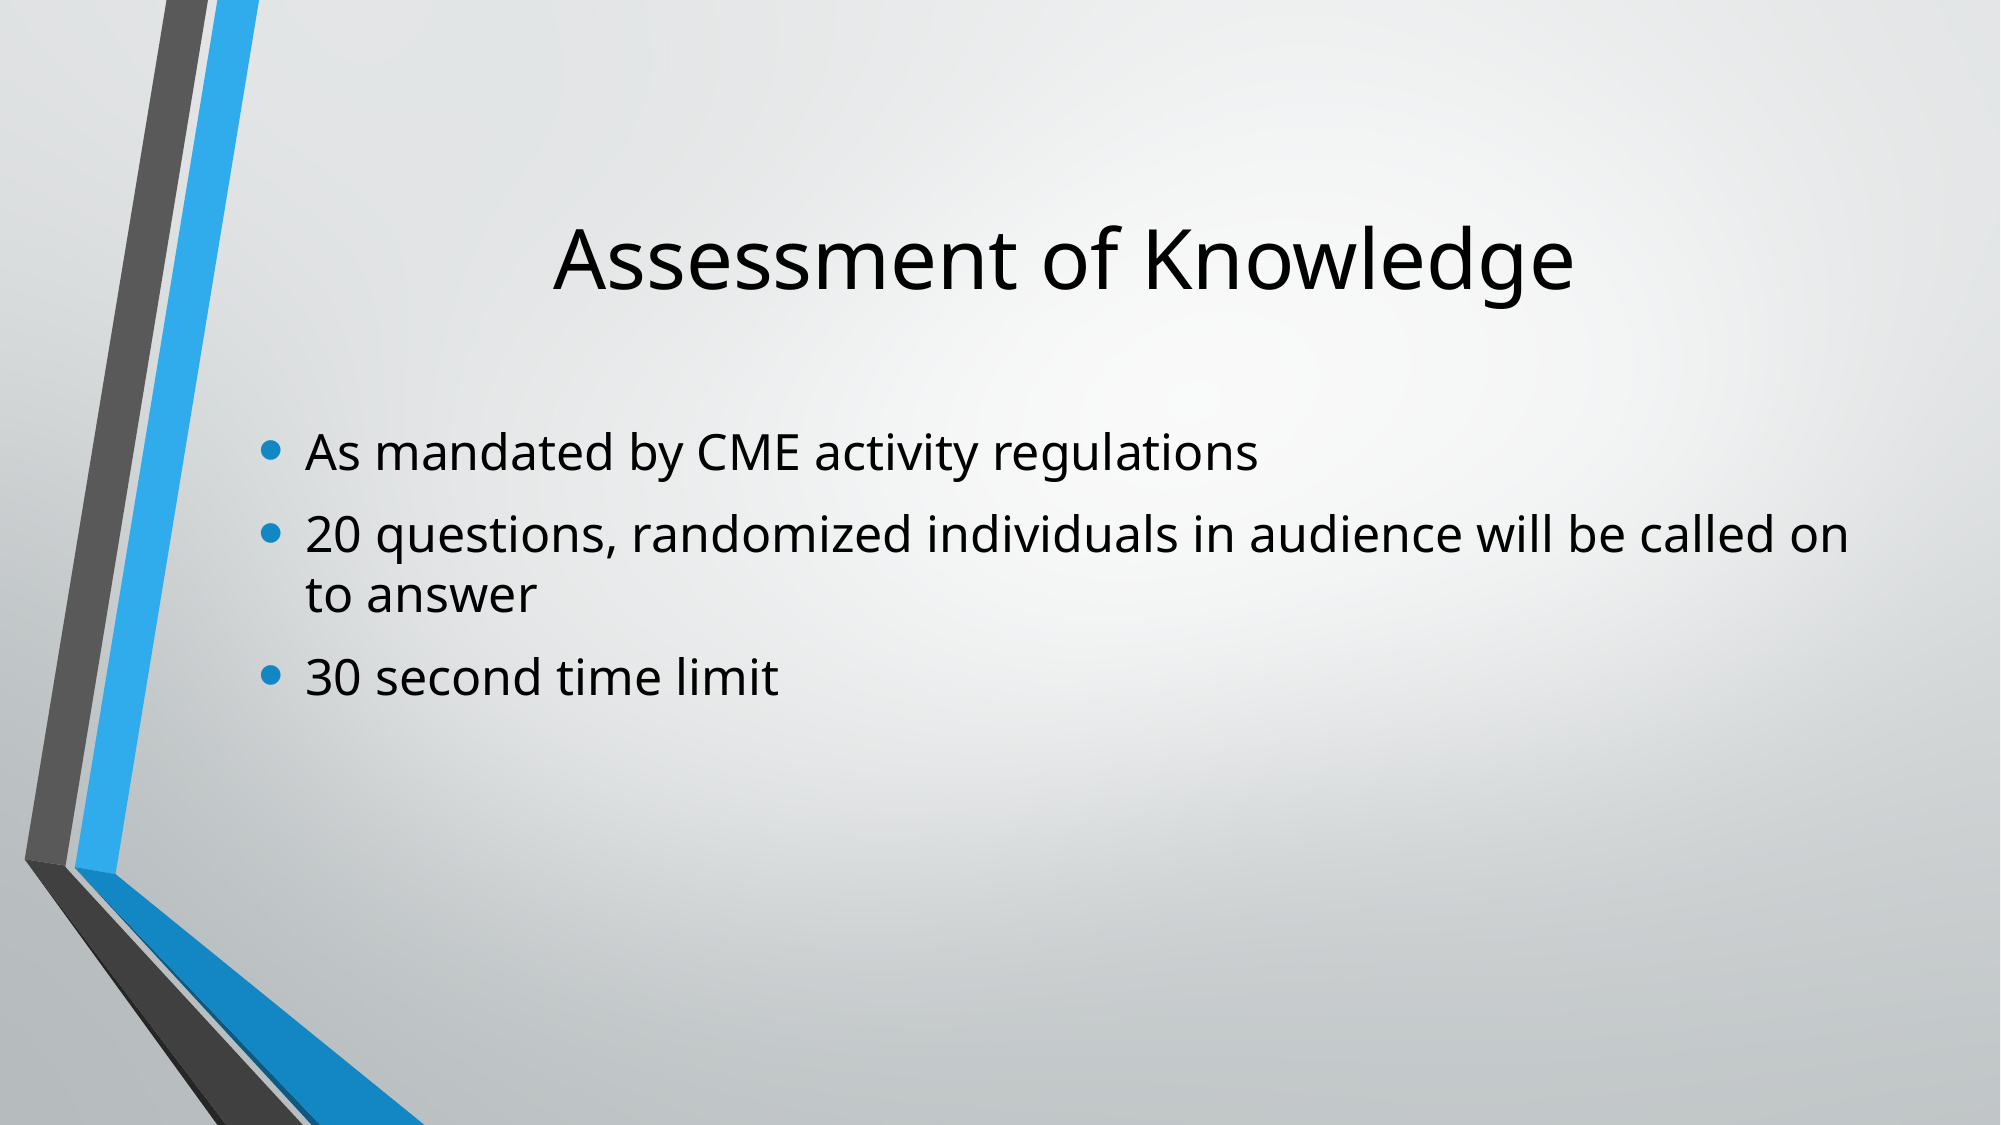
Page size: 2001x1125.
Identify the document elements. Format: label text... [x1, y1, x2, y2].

list As mandated by CME activity regulations 20 questions, randomized individuals in audience will be called on to answer 30 second time limit [243, 306, 1887, 819]
title Assessment of Knowledge [243, 112, 1887, 306]
